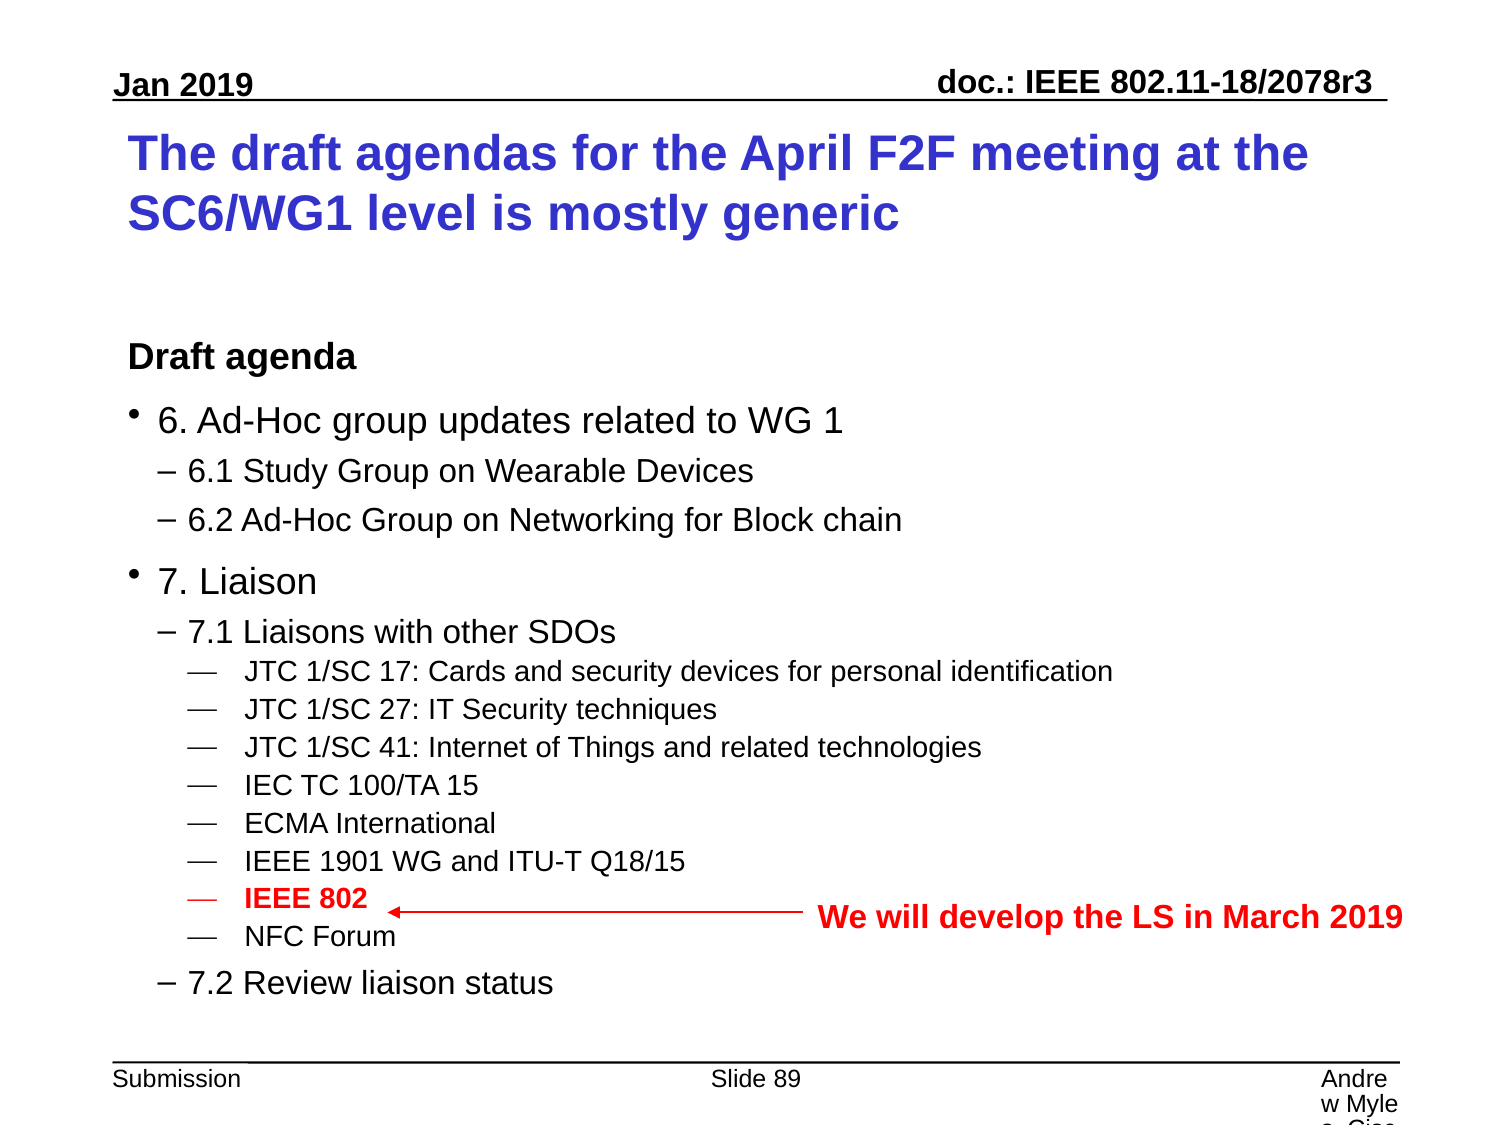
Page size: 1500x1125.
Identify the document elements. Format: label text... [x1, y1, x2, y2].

slide_number Slide 89 [709, 1061, 803, 1093]
title The draft agendas for the April F2F meeting at the SC6/WG1 level is mostly generic [112, 112, 1388, 288]
list Draft agenda 6. Ad-Hoc group updates related to WG 1 6.1 Study Group on Wearable Devices 6.2 Ad-Hoc Group on Networking for Block chain 7. Liaison 7.1 Liaisons with other SDOs JTC 1/SC 17: Cards and security devices for personal identification JTC 1/SC 27: IT Security techniques JTC 1/SC 41: Internet of Things and related technologies IEC TC 100/TA 15 ECMA International IEEE 1901 WG and ITU-T Q18/15 IEEE 802 NFC Forum 7.2 Review liaison status [112, 324, 1388, 1000]
footer Andrew Myles, Cisco [1320, 1061, 1402, 1093]
text_box We will develop the LS in March 2019 [802, 887, 1425, 950]
